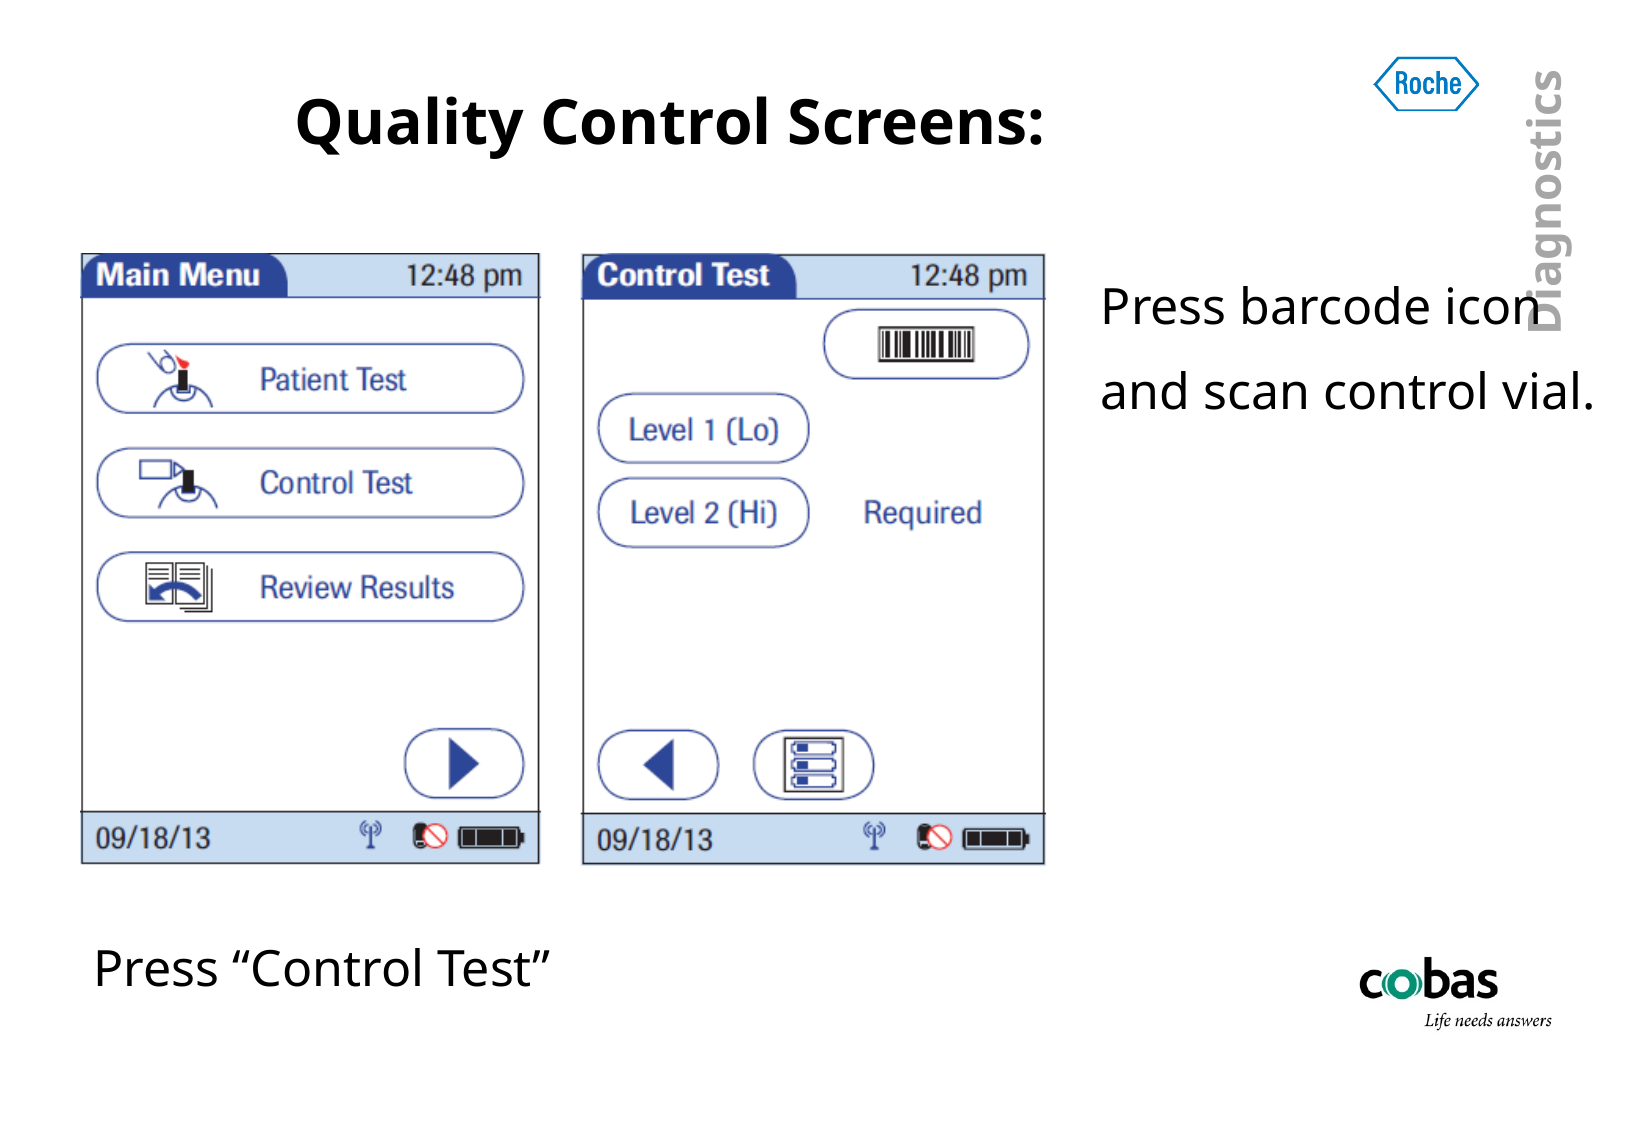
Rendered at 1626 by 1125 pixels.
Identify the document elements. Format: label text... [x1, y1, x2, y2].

picture [1373, 56, 1480, 112]
text_box Press “Control Test” [477, 928, 566, 1004]
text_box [313, 904, 473, 1023]
picture [79, 252, 548, 868]
title Quality Control Screens: [70, 82, 1271, 220]
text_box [115, 491, 266, 642]
picture [578, 252, 1047, 873]
picture [1355, 952, 1554, 1035]
text_box Press barcode icon and scan control vial. [1086, 267, 1611, 427]
text_box Press “Control Test” [78, 928, 308, 1004]
